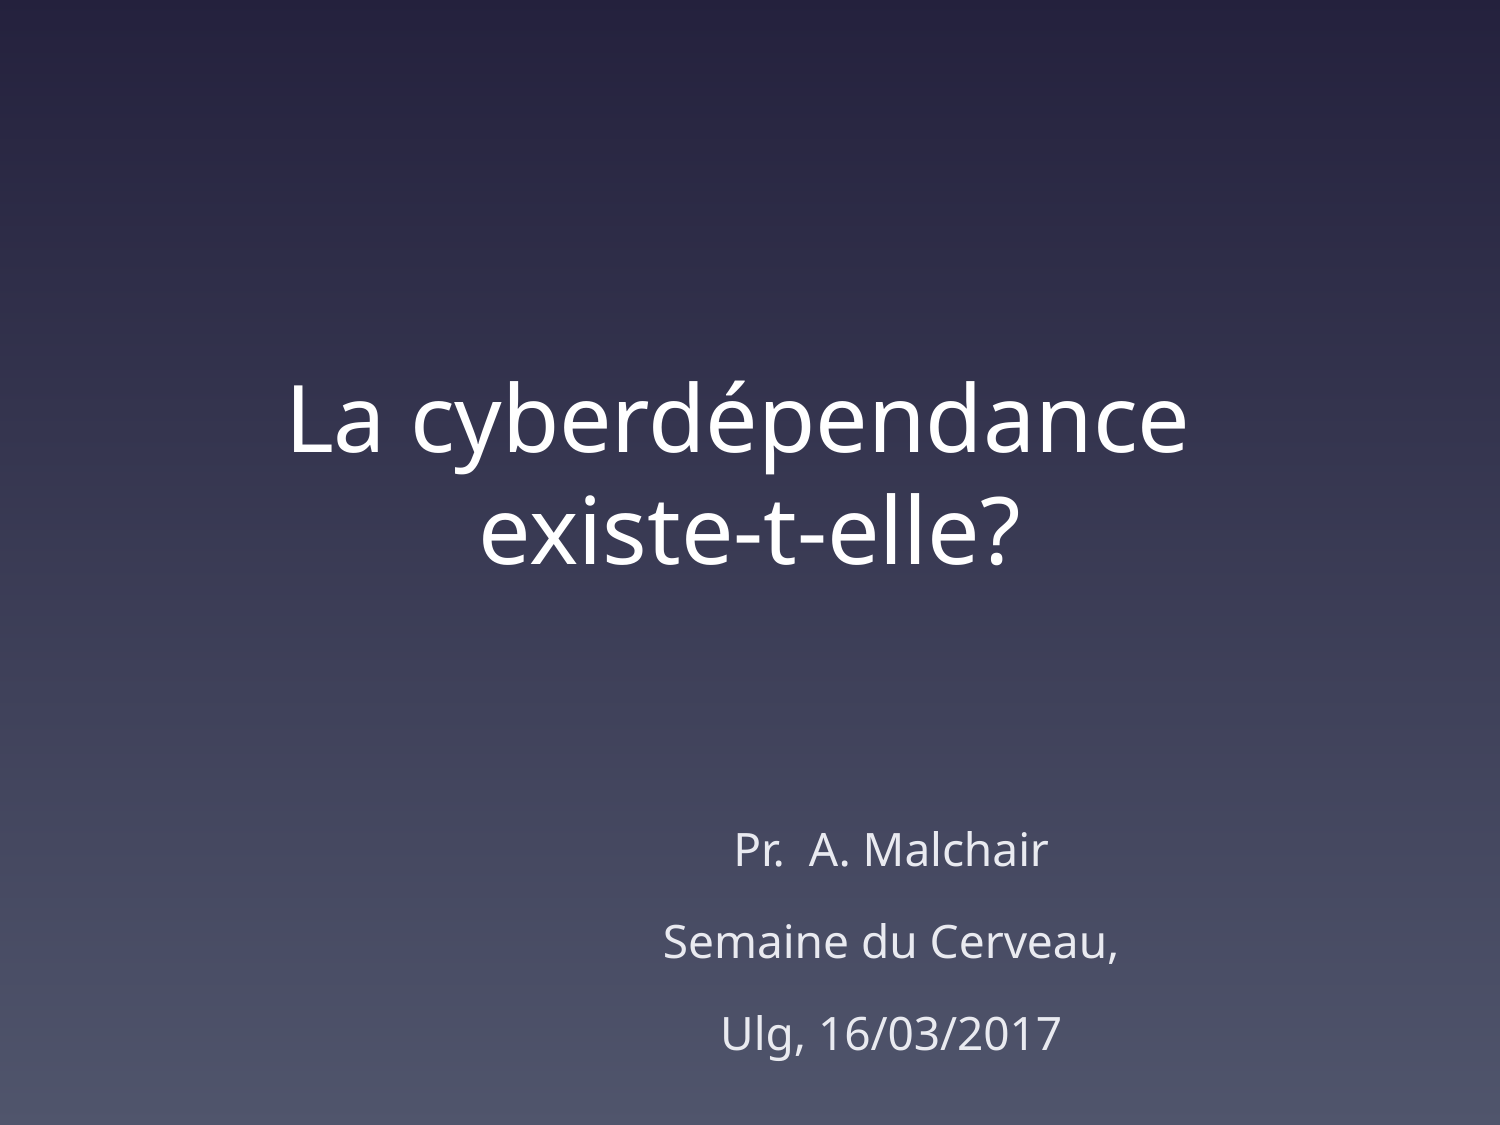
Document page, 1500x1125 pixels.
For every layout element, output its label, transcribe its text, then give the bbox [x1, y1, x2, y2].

title La cyberdépendance existe-t-elle? [112, 349, 1388, 591]
subtitle Pr. A. Malchair Semaine du Cerveau, Ulg, 16/03/2017 [507, 785, 1275, 1071]
